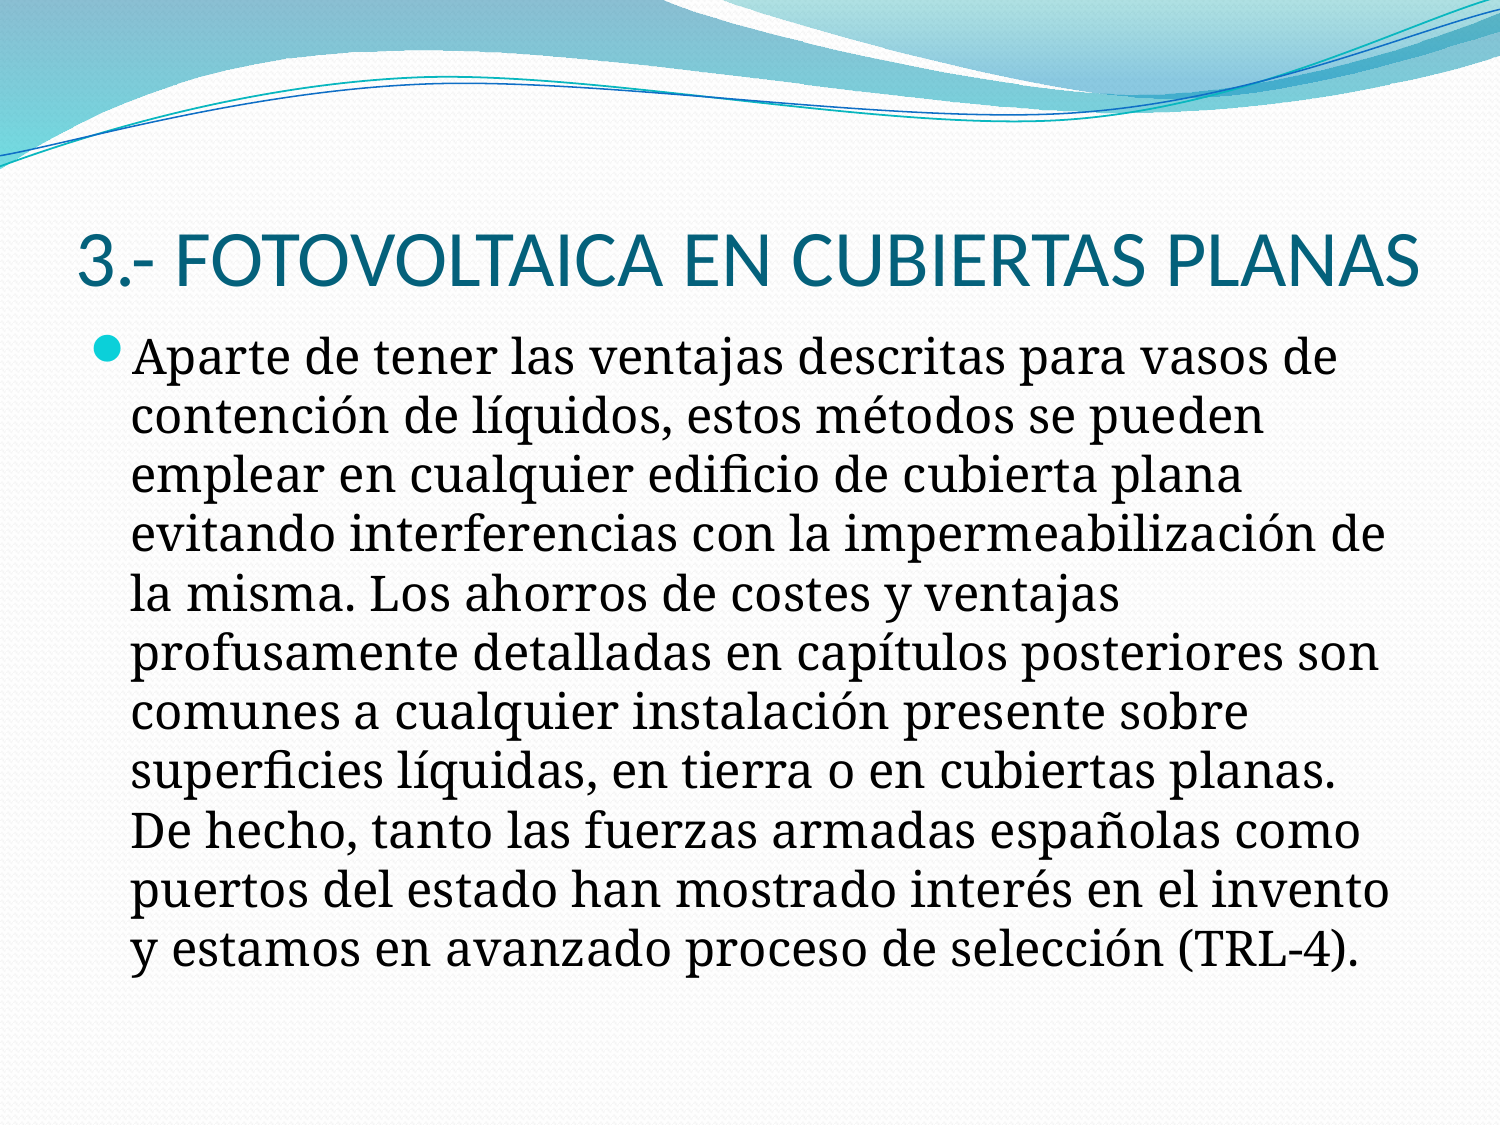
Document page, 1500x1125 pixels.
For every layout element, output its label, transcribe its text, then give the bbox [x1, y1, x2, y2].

list Aparte de tener las ventajas descritas para vasos de contención de líquidos, estos métodos se pueden emplear en cualquier edificio de cubierta plana evitando interferencias con la impermeabilización de la misma. Los ahorros de costes y ventajas profusamente detalladas en capítulos posteriores son comunes a cualquier instalación presente sobre superficies líquidas, en tierra o en cubiertas planas. De hecho, tanto las fuerzas armadas españolas como puertos del estado han mostrado interés en el invento y estamos en avanzado proceso de selección (TRL-4). [75, 317, 1425, 1038]
title 3.- FOTOVOLTAICA EN CUBIERTAS PLANAS [75, 115, 1425, 303]
